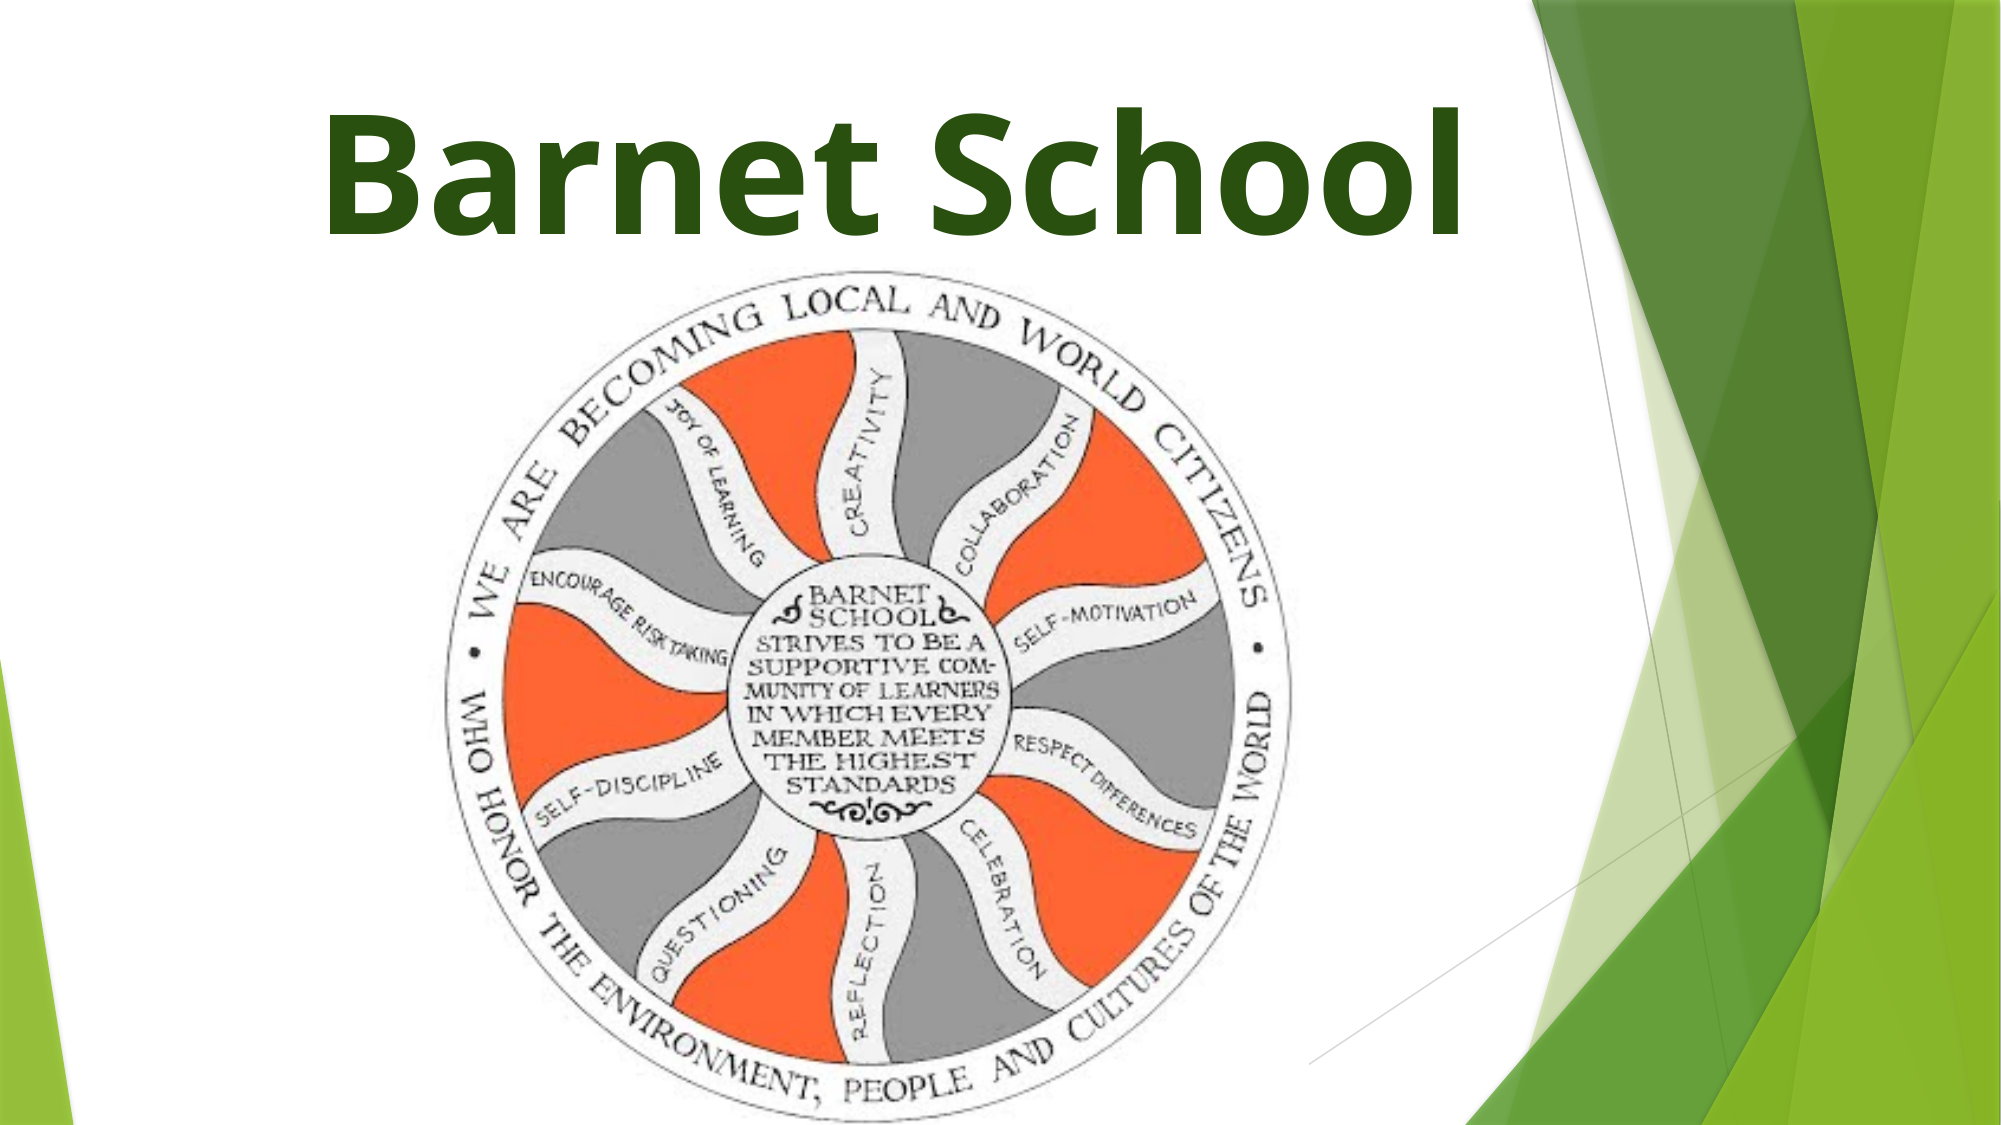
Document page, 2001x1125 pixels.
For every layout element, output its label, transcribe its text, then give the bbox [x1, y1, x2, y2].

title Barnet School [200, 60, 1587, 476]
picture [409, 267, 1310, 1125]
